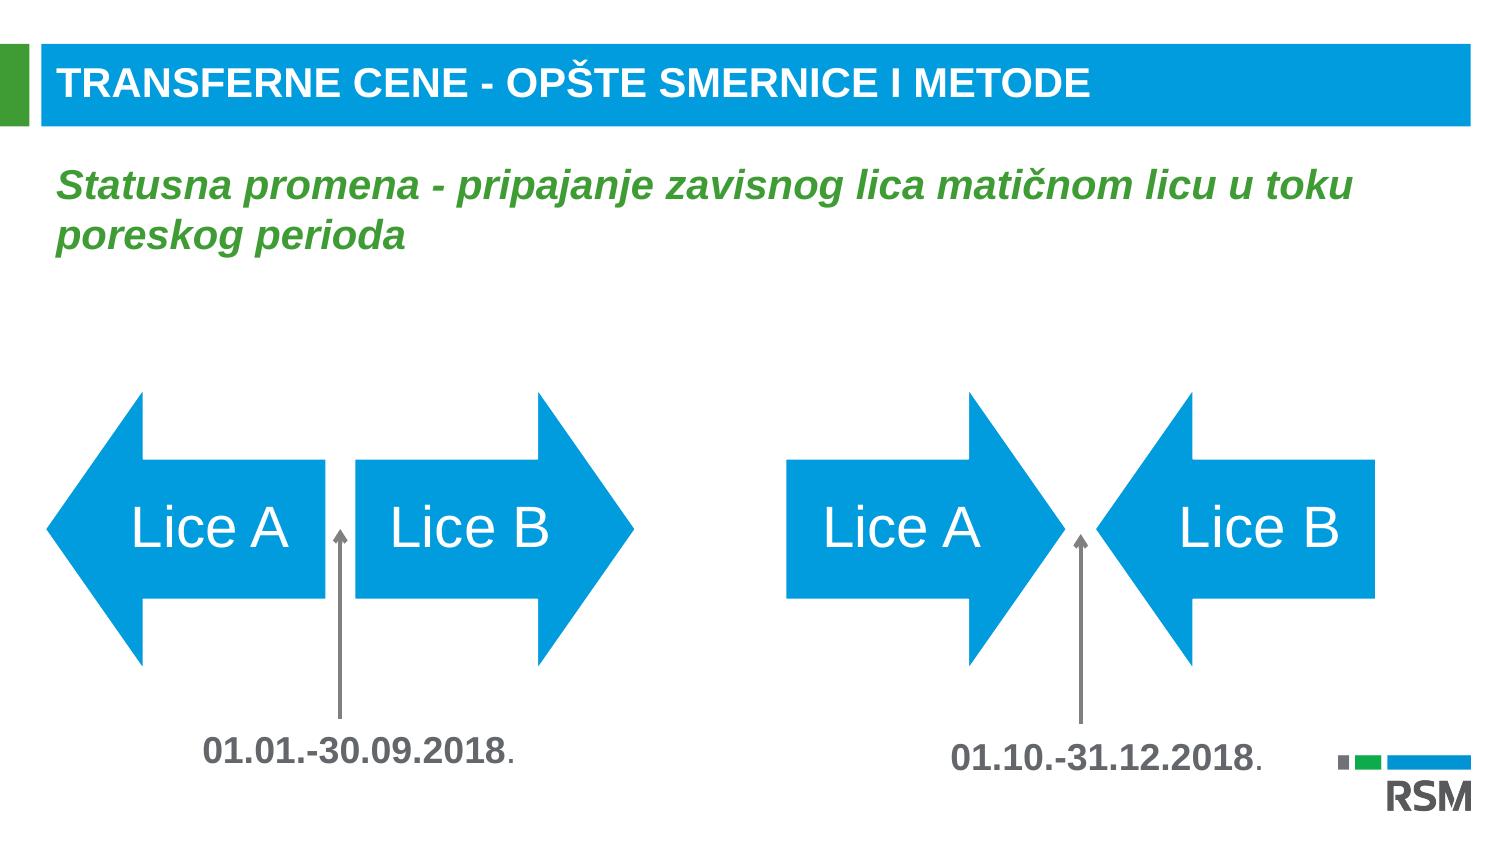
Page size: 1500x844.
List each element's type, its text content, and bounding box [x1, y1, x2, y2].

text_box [44, 233, 636, 825]
list Statusna promena - pripajanje zavisnog lica matičnom licu u toku poreskog perioda [41, 150, 1471, 230]
list TRANSFERNE CENE - OPŠTE SMERNICE I METODE [41, 58, 1459, 103]
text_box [785, 233, 1377, 825]
picture [1377, 755, 1471, 812]
